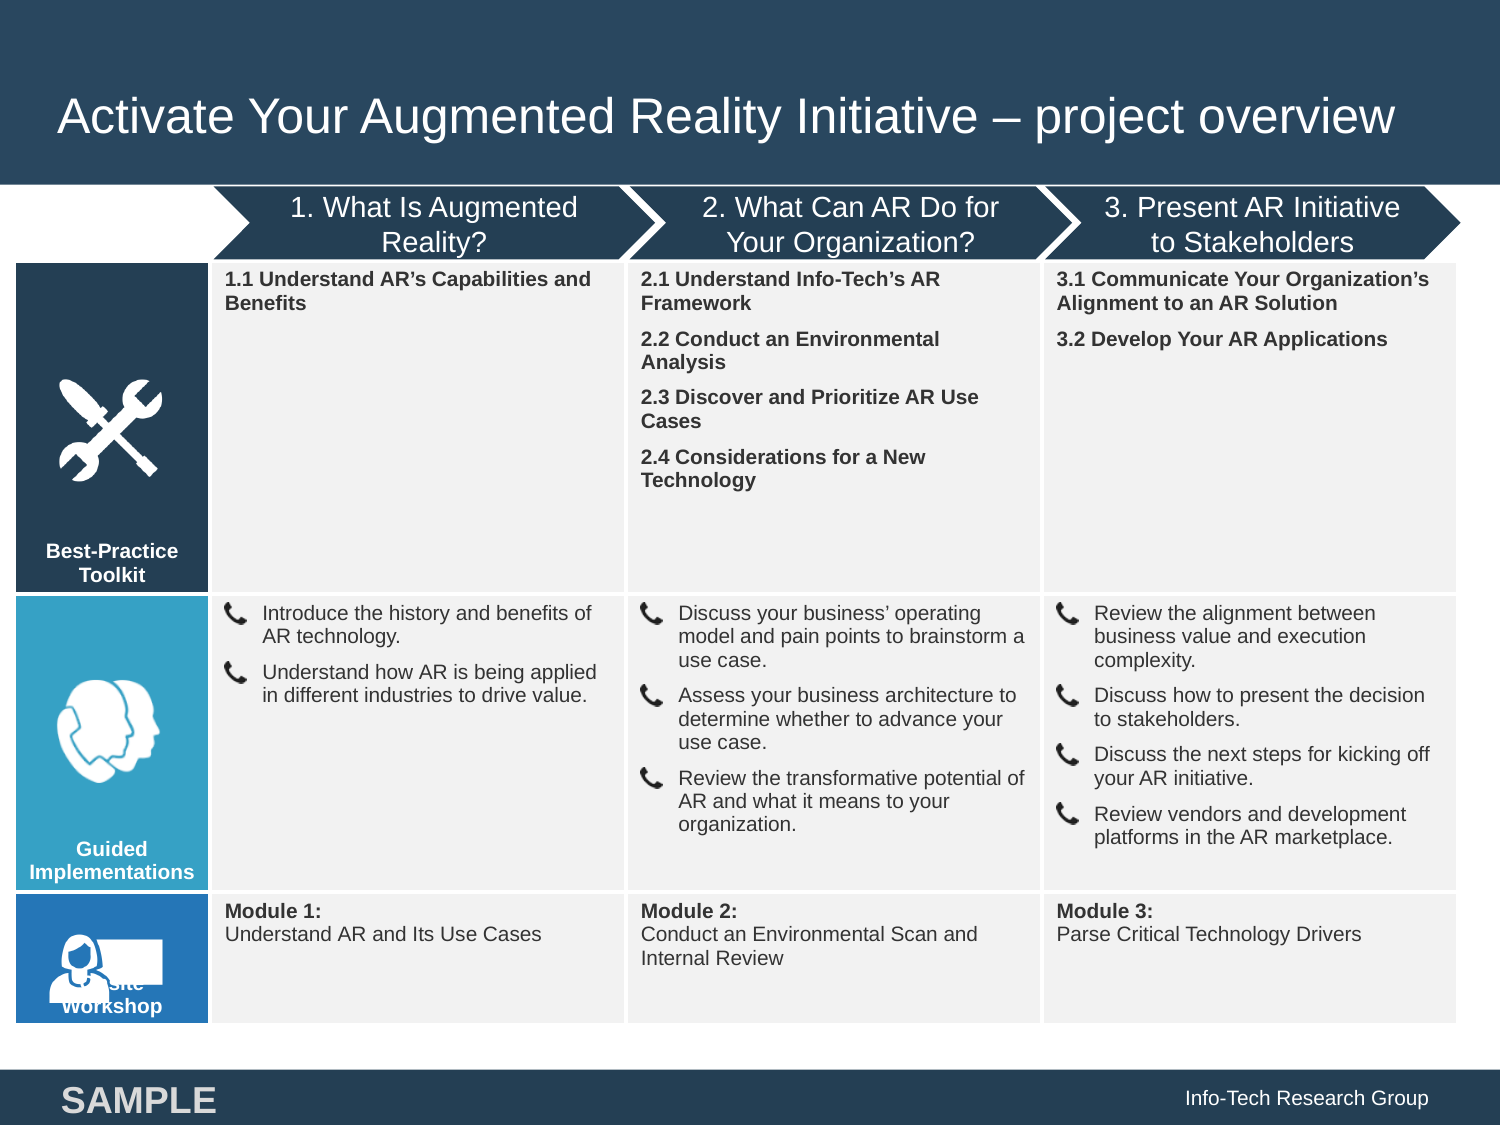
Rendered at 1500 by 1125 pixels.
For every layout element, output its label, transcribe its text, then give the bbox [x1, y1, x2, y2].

picture [27, 659, 189, 805]
picture [640, 684, 663, 707]
table_cell Module 3: Parse Critical Technology Drivers [1044, 894, 1456, 1023]
picture [46, 927, 170, 1008]
picture [640, 767, 663, 789]
table_cell Onsite Workshop [16, 894, 208, 1023]
picture [1056, 743, 1079, 766]
table_cell Discuss your business’ operating model and pain points to brainstorm a use case. Assess your business architecture to determine whether to advance your use case. Review the transformative potential of AR and what it means to your organization. [628, 596, 1040, 890]
text_box 2. What Can AR Do for Your Organization? [627, 187, 1075, 262]
picture [224, 602, 247, 625]
table_header 1.1 Understand AR’s Capabilities and Benefits [212, 263, 624, 592]
table_header 3.1 Communicate Your Organization’s Alignment to an AR Solution 3.2 Develop Your AR Applications [1044, 263, 1456, 592]
table_cell Guided Implementations [16, 596, 208, 890]
table_cell Introduce the history and benefits of AR technology. Understand how AR is being applied in different industries to drive value. [212, 596, 624, 890]
text_box 1. What Is Augmented Reality? [211, 187, 658, 262]
picture [1056, 602, 1079, 625]
picture [17, 338, 198, 518]
table_cell Module 1: Understand AR and Its Use Cases [212, 894, 624, 1023]
picture [1056, 684, 1079, 707]
text_box 3. Present AR Initiative to Stakeholders [1043, 187, 1463, 262]
table_cell Review the alignment between business value and execution complexity. Discuss how to present the decision to stakeholders. Discuss the next steps for kicking off your AR initiative. Review vendors and development platforms in the AR marketplace. [1044, 596, 1456, 890]
table_cell Module 2: Conduct an Environmental Scan and Internal Review [628, 894, 1040, 1023]
title Activate Your Augmented Reality Initiative – project overview [41, 41, 1457, 187]
picture [1056, 802, 1079, 825]
picture [640, 602, 663, 625]
picture [224, 661, 247, 684]
table_header 2.1 Understand Info-Tech’s AR Framework 2.2 Conduct an Environmental Analysis 2.3 Discover and Prioritize AR Use Cases 2.4 Considerations for a New Technology [628, 263, 1040, 592]
table_header Best-Practice Toolkit [16, 263, 208, 592]
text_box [0, 1069, 1500, 1125]
